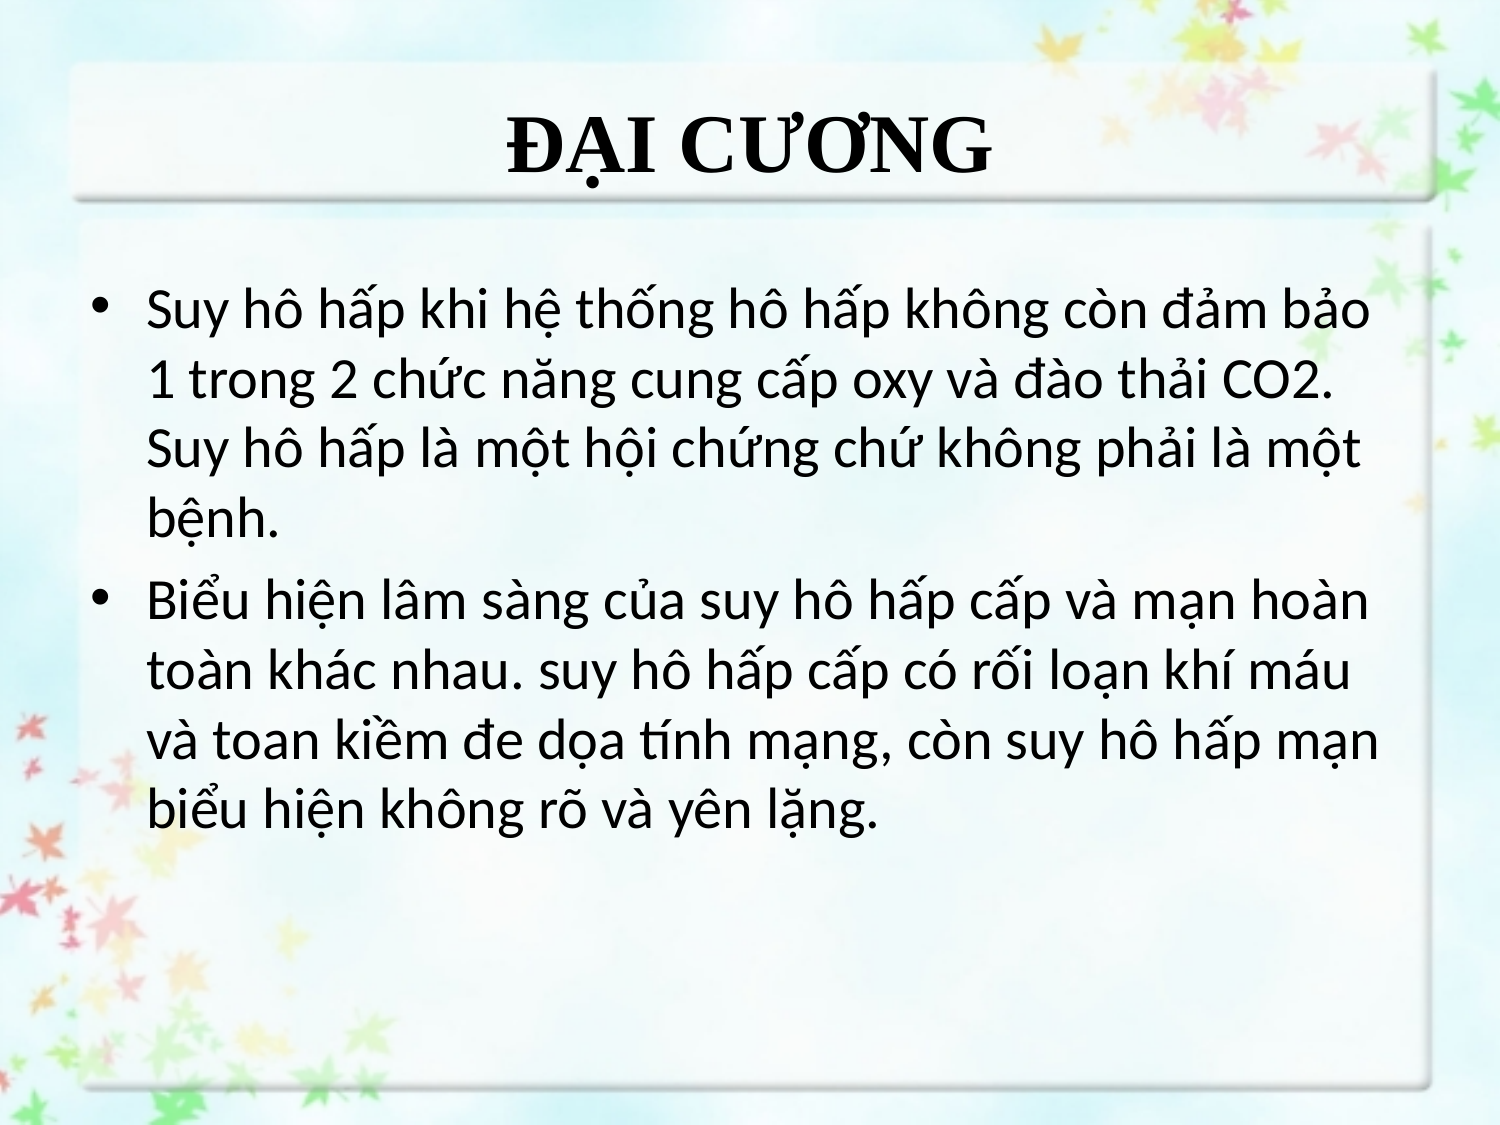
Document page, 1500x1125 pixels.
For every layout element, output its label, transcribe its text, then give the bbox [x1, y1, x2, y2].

picture [0, 0, 1500, 1125]
title ĐẠI CƯƠNG [75, 45, 1425, 233]
list Suy hô hấp khi hệ thống hô hấp không còn đảm bảo 1 trong 2 chức năng cung cấp oxy và đào thải CO2. Suy hô hấp là một hội chứng chứ không phải là một bệnh. Biểu hiện lâm sàng của suy hô hấp cấp và mạn hoàn toàn khác nhau. suy hô hấp cấp có rối loạn khí máu và toan kiềm đe dọa tính mạng, còn suy hô hấp mạn biểu hiện không rõ và yên lặng. [75, 262, 1425, 1005]
